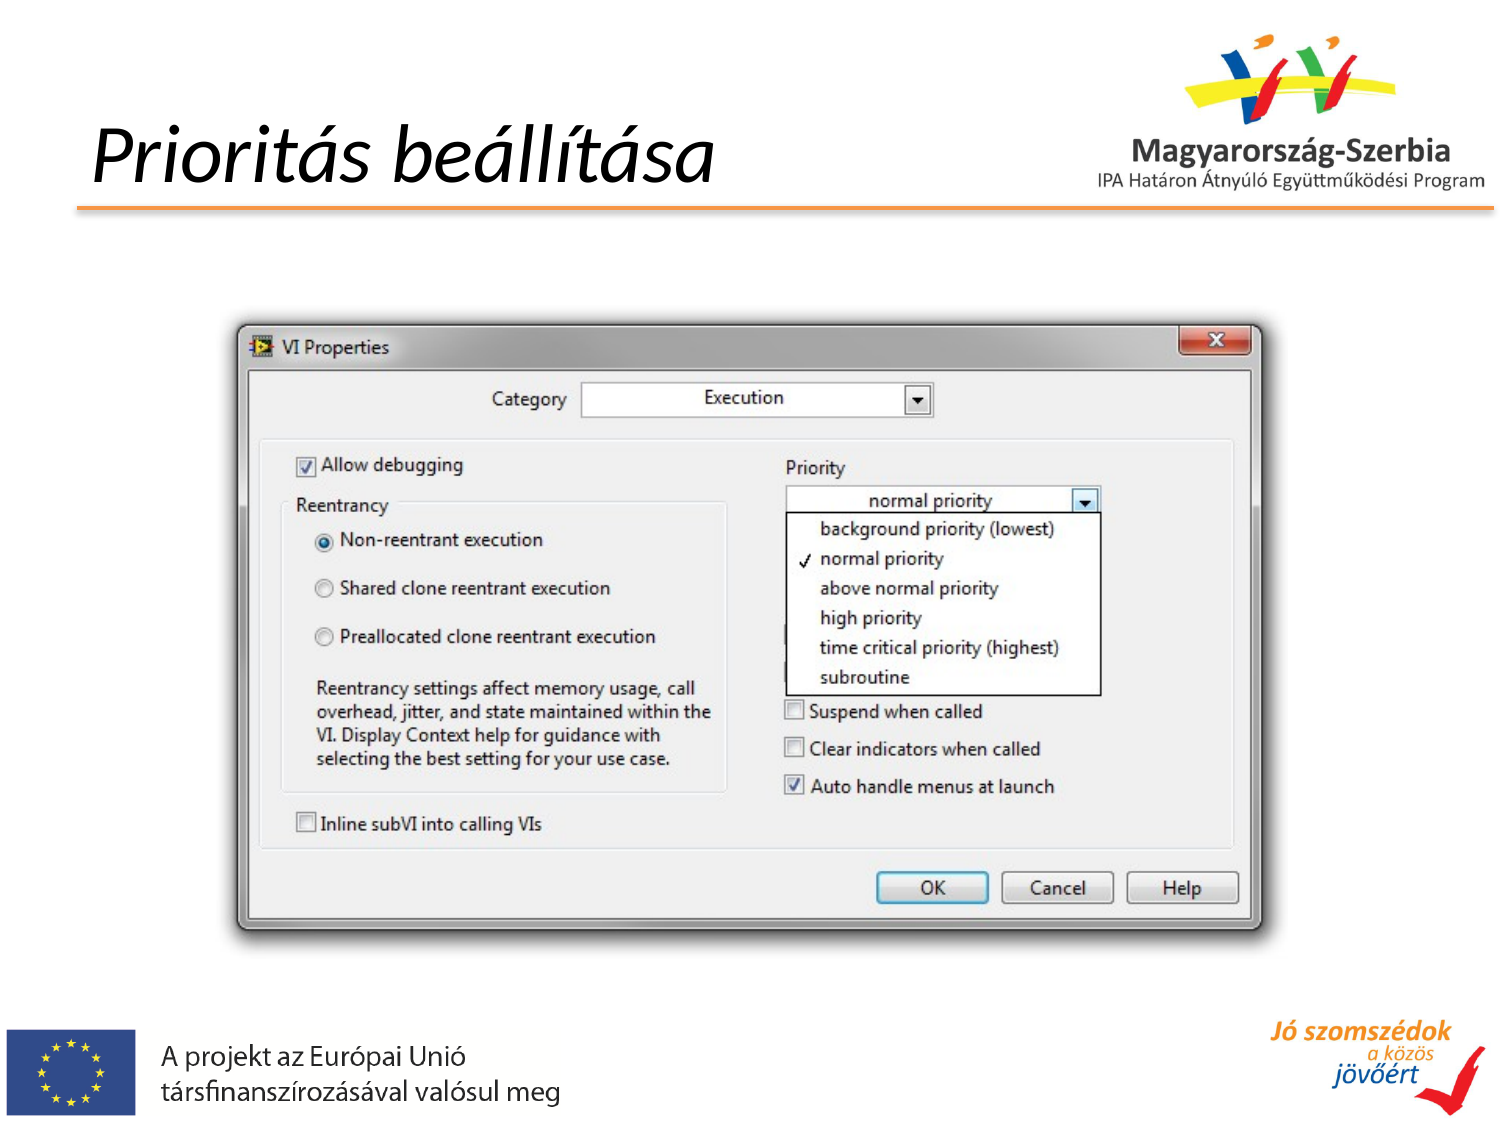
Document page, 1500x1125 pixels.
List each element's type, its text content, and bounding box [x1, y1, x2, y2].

title Prioritás beállítása [75, 19, 1069, 207]
picture [5, 1028, 561, 1116]
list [215, 301, 1288, 960]
picture [1266, 1009, 1495, 1119]
picture [1080, 28, 1497, 197]
